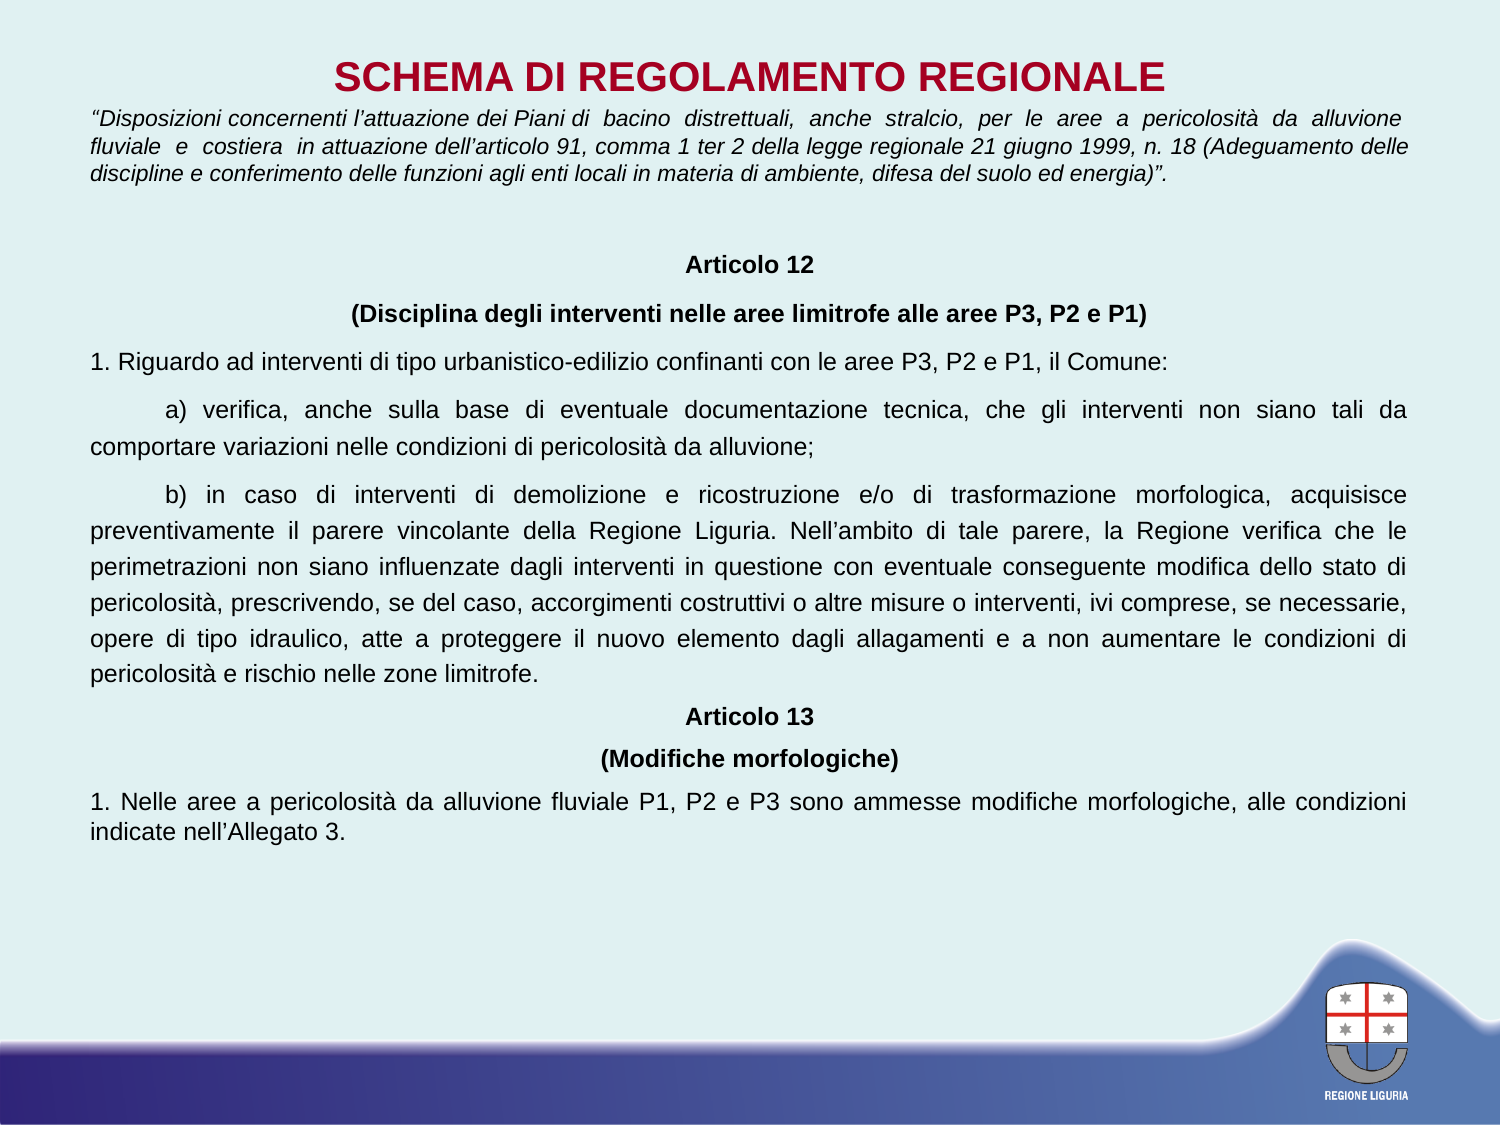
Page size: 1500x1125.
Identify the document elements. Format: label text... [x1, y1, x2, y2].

text_box Articolo 12 (Disciplina degli interventi nelle aree limitrofe alle aree P3, P2 e P1) 1. Riguardo ad interventi di tipo urbanistico-edilizio confinanti con le aree P3, P2 e P1, il Comune: a) verifica, anche sulla base di eventuale documentazione tecnica, che gli interventi non siano tali da comportare variazioni nelle condizioni di pericolosità da alluvione; b) in caso di interventi di demolizione e ricostruzione e/o di trasformazione morfologica, acquisisce preventivamente il parere vincolante della Regione Liguria. Nell’ambito di tale parere, la Regione verifica che le perimetrazioni non siano influenzate dagli interventi in questione con eventuale conseguente modifica dello stato di pericolosità, prescrivendo, se del caso, accorgimenti costruttivi o altre misure o interventi, ivi comprese, se necessarie, opere di tipo idraulico, atte a proteggere il nuovo elemento dagli allagamenti e a non aumentare le condizioni di pericolosità e rischio nelle zone limitrofe. Articolo 13 (Modifiche morfologiche) 1. Nelle aree a pericolosità da alluvione fluviale P1, P2 e P3 sono ammesse modifiche morfologiche, alle condizioni indicate nell’Allegato 3. [82, 235, 1418, 853]
picture [0, 939, 1500, 1125]
text_box SCHEMA DI REGOLAMENTO REGIONALE “Disposizioni concernenti l’attuazione dei Piani di bacino distrettuali, anche stralcio, per le aree a pericolosità da alluvione fluviale e costiera in attuazione dell’articolo 91, comma 1 ter 2 della legge regionale 21 giugno 1999, n. 18 (Adeguamento delle discipline e conferimento delle funzioni agli enti locali in materia di ambiente, difesa del suolo ed energia)”. [82, 42, 1418, 194]
